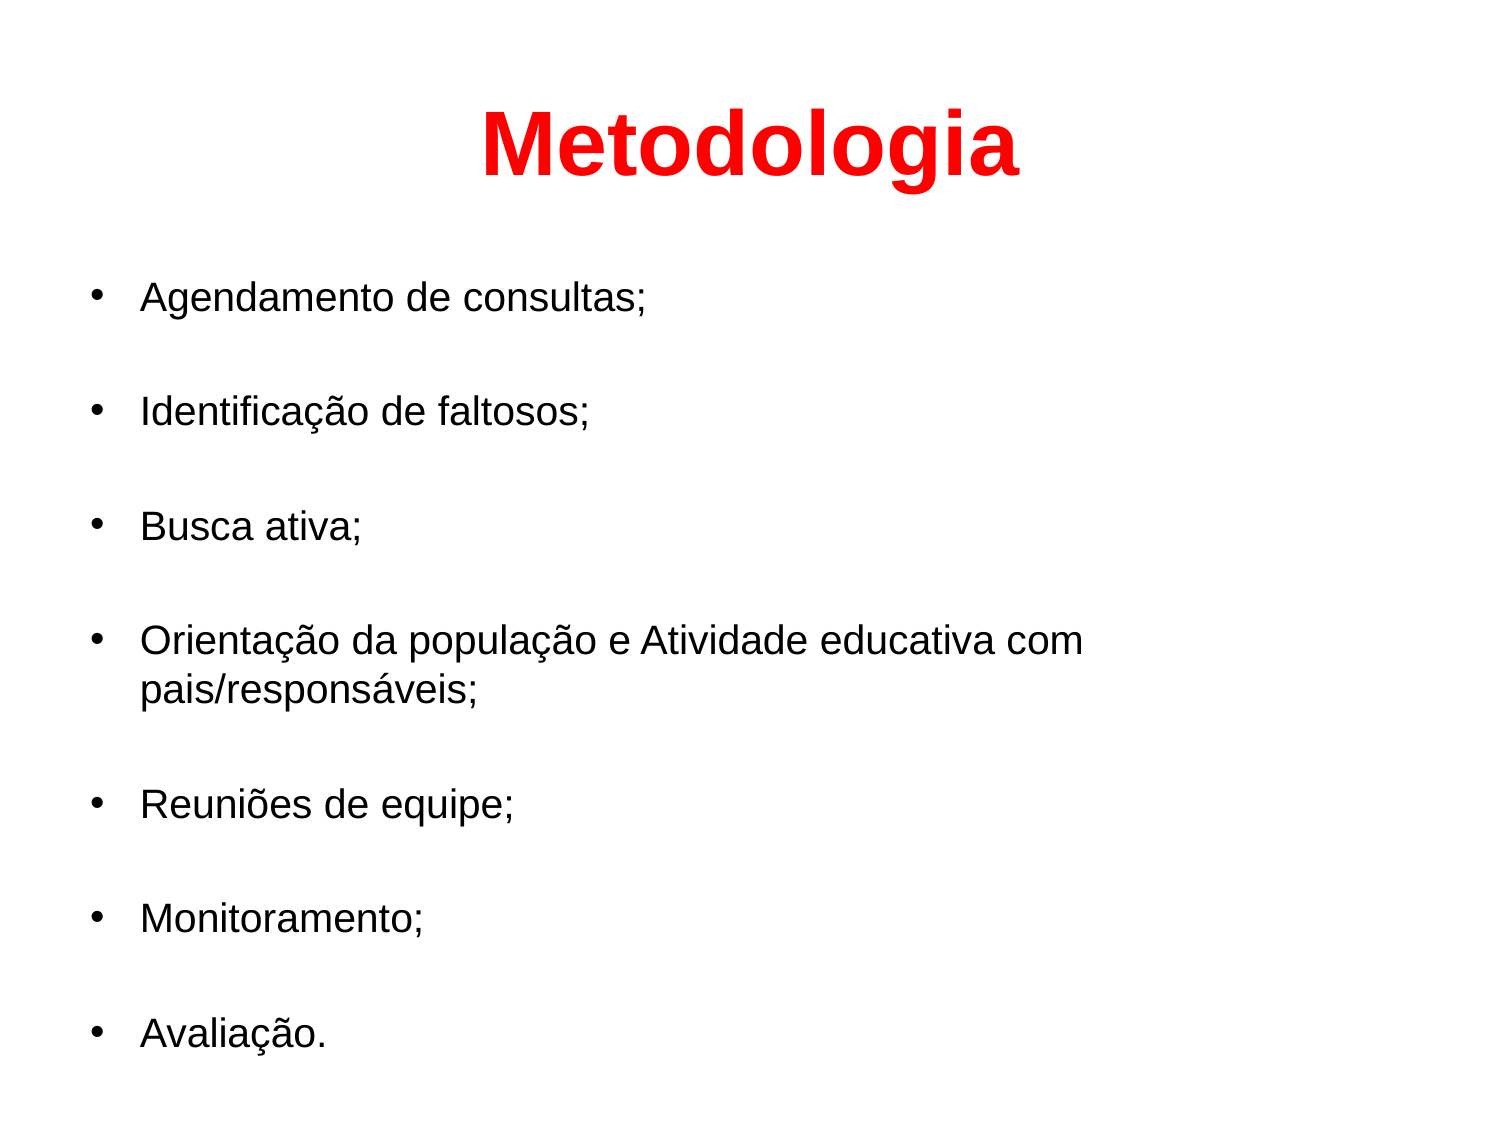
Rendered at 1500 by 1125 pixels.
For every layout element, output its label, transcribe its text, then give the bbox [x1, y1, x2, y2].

title Metodologia [75, 45, 1425, 233]
list Agendamento de consultas; Identificação de faltosos; Busca ativa; Orientação da população e Atividade educativa com pais/responsáveis; Reuniões de equipe; Monitoramento; Avaliação. [75, 262, 1425, 1071]
